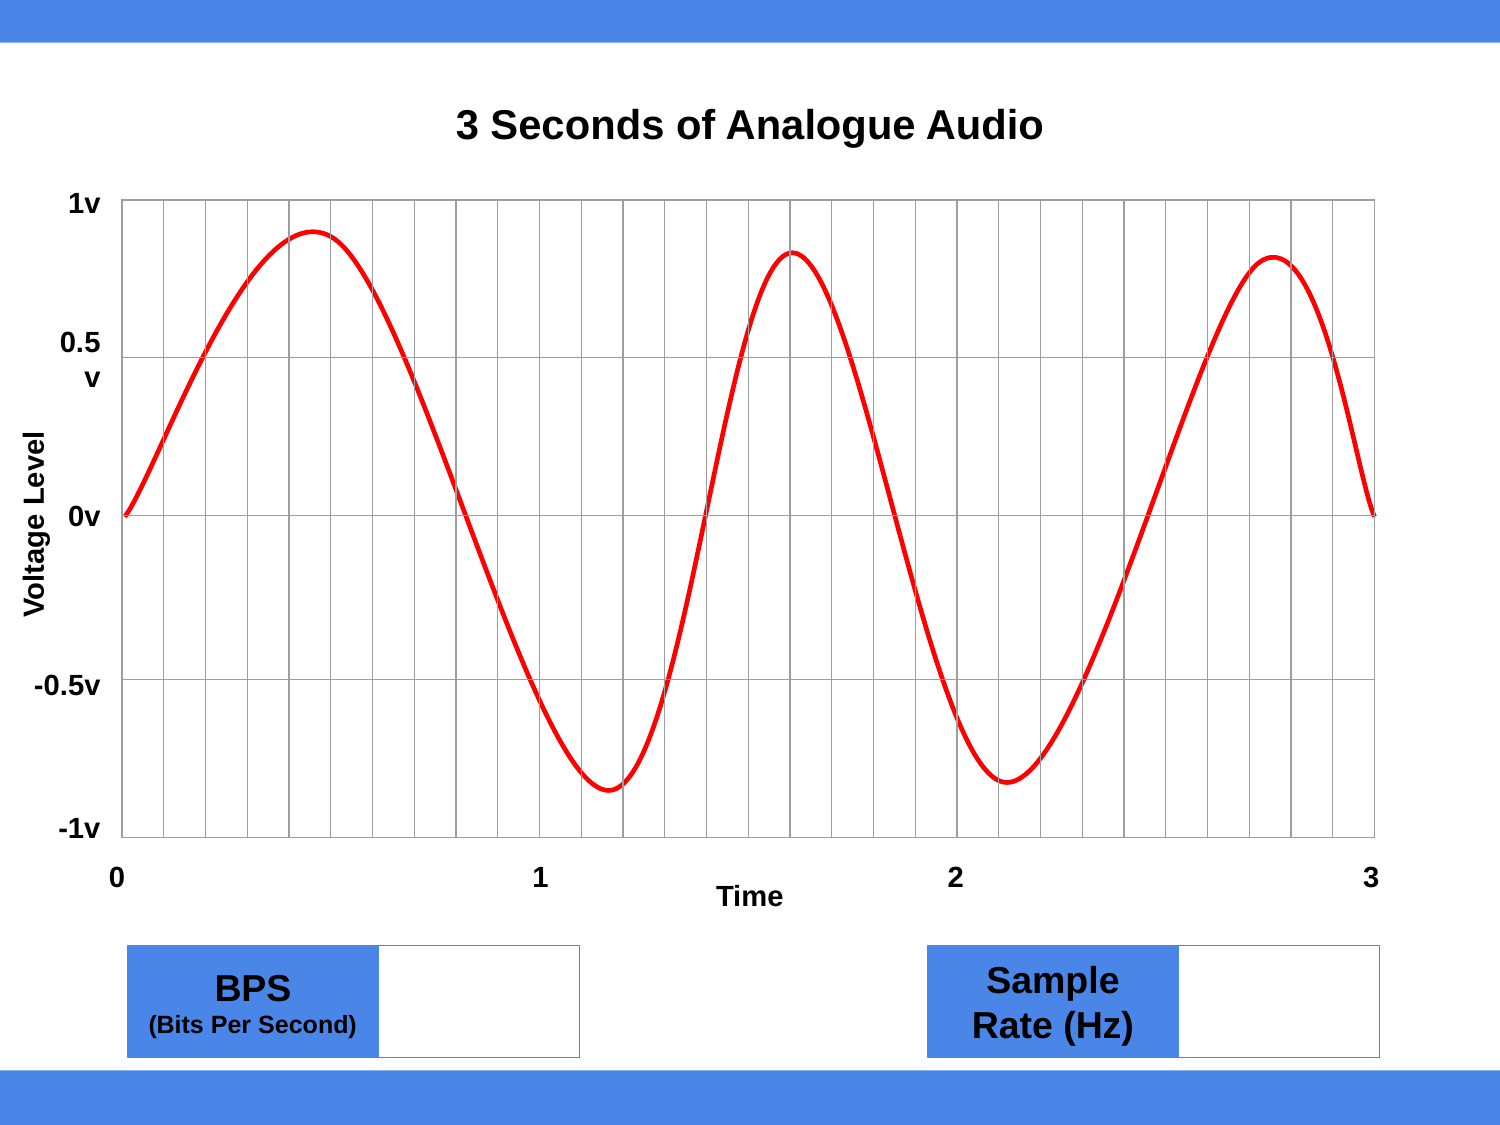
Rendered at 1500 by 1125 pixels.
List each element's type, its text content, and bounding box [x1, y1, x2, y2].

text_box 0v [49, 484, 116, 544]
table_cell [665, 358, 706, 515]
text_box -1v [41, 797, 116, 857]
table_cell [832, 358, 873, 515]
table_header [958, 201, 998, 357]
table_cell [1166, 358, 1207, 515]
table_cell [624, 680, 664, 837]
table_cell [248, 358, 288, 515]
table_cell [540, 516, 581, 679]
table_cell [1041, 516, 1082, 679]
table_cell [1125, 516, 1165, 679]
table_cell [290, 358, 330, 515]
text_box Sample Rate (Hz) [928, 945, 1177, 1058]
text_box 0 [93, 845, 140, 906]
table_header [874, 201, 915, 357]
table_header [1083, 201, 1123, 357]
table_cell [1292, 680, 1332, 837]
table_cell [1250, 680, 1290, 837]
table_cell [707, 358, 748, 515]
table_header [373, 201, 414, 357]
table_cell [123, 516, 163, 679]
table_header [540, 201, 581, 357]
table_header [415, 201, 455, 357]
table_cell [164, 516, 205, 679]
table_cell [331, 516, 372, 679]
table_cell [290, 516, 330, 679]
table_cell [1166, 680, 1207, 837]
text_box 1 [517, 845, 563, 906]
text_box Time [636, 865, 864, 925]
table_header [164, 201, 205, 357]
table_cell [916, 680, 956, 837]
text_box 0.5v [28, 328, 116, 388]
table_cell [248, 680, 288, 837]
table_cell [874, 516, 915, 679]
table_header [999, 201, 1040, 357]
table_cell [540, 358, 581, 515]
table_header [1041, 201, 1082, 357]
table_cell [164, 358, 205, 515]
table_header [1208, 201, 1249, 357]
table_header [1250, 201, 1290, 357]
table_cell [1041, 680, 1082, 837]
table_cell [457, 680, 497, 837]
table_cell [791, 516, 831, 679]
table_cell [749, 358, 789, 515]
table_cell [373, 680, 414, 837]
table_cell [916, 358, 956, 515]
table_cell [1208, 516, 1249, 679]
table_header [832, 201, 873, 357]
table_cell [415, 516, 455, 679]
table_cell [791, 358, 831, 515]
text_box [377, 945, 580, 1058]
table_header [1333, 201, 1374, 357]
table_cell [832, 516, 873, 679]
table_cell [665, 680, 706, 837]
table_header [331, 201, 372, 357]
table_cell [206, 516, 247, 679]
table_cell [248, 516, 288, 679]
table_header [1166, 201, 1207, 357]
table_cell [874, 358, 915, 515]
table_cell [707, 516, 748, 679]
table_header [290, 201, 330, 357]
table_header [498, 201, 539, 357]
table_header [1125, 201, 1165, 357]
table_cell [749, 516, 789, 679]
title 3 Seconds of Analogue Audio [248, 46, 1252, 200]
table_cell [1292, 516, 1332, 679]
table_cell [958, 358, 998, 515]
table_cell [123, 680, 163, 837]
table_cell [498, 516, 539, 679]
table_cell [290, 680, 330, 837]
text_box -0.5v [9, 653, 116, 713]
table_header [457, 201, 497, 357]
table_cell [498, 358, 539, 515]
table_cell [791, 680, 831, 837]
table_cell [665, 516, 706, 679]
table_header [791, 201, 831, 357]
table_cell [1292, 358, 1332, 515]
table_header [1292, 201, 1332, 357]
table_cell [123, 358, 163, 515]
table_cell [958, 680, 998, 837]
table_header [206, 201, 247, 357]
table_header [665, 201, 706, 357]
table_cell [832, 680, 873, 837]
table_cell [1250, 516, 1290, 679]
table_cell [1333, 680, 1374, 837]
table_header [916, 201, 956, 357]
table_cell [999, 680, 1040, 837]
table_cell [540, 680, 581, 837]
table_cell [1208, 358, 1249, 515]
table_cell [1125, 680, 1165, 837]
table_cell [1083, 358, 1123, 515]
text_box BPS (Bits Per Second) [128, 945, 377, 1058]
table_cell [874, 680, 915, 837]
table_cell [415, 680, 455, 837]
table_cell [999, 516, 1040, 679]
table_cell [498, 680, 539, 837]
text_box [1177, 945, 1380, 1058]
table_cell [624, 516, 664, 679]
table_cell [624, 358, 664, 515]
table_cell [582, 358, 622, 515]
table_cell [457, 358, 497, 515]
table_header [749, 201, 789, 357]
table_cell [1166, 516, 1207, 679]
table_header [624, 201, 664, 357]
table_cell [707, 680, 748, 837]
table_cell [373, 358, 414, 515]
text_box 1v [49, 172, 116, 232]
table_cell [1333, 358, 1374, 515]
table_cell [415, 358, 455, 515]
table_header [707, 201, 748, 357]
table_cell [457, 516, 497, 679]
table_cell [331, 680, 372, 837]
table_cell [206, 680, 247, 837]
table_cell [916, 516, 956, 679]
table_cell [1208, 680, 1249, 837]
table_cell [1041, 358, 1082, 515]
text_box 3 [1348, 845, 1394, 906]
table_cell [999, 358, 1040, 515]
table_cell [164, 680, 205, 837]
table_cell [1083, 516, 1123, 679]
table_cell [1125, 358, 1165, 515]
table_header [582, 201, 622, 357]
table_cell [749, 680, 789, 837]
table_header [123, 201, 163, 357]
table_cell [373, 516, 414, 679]
table_cell [582, 680, 622, 837]
table_cell [1333, 516, 1374, 679]
table_cell [1083, 680, 1123, 837]
table_cell [331, 358, 372, 515]
table_cell [1250, 358, 1290, 515]
text_box Voltage Level [2, 405, 62, 633]
table_cell [958, 516, 998, 679]
table_cell [206, 358, 247, 515]
text_box 2 [932, 845, 979, 906]
table_header [248, 201, 288, 357]
table_cell [582, 516, 622, 679]
